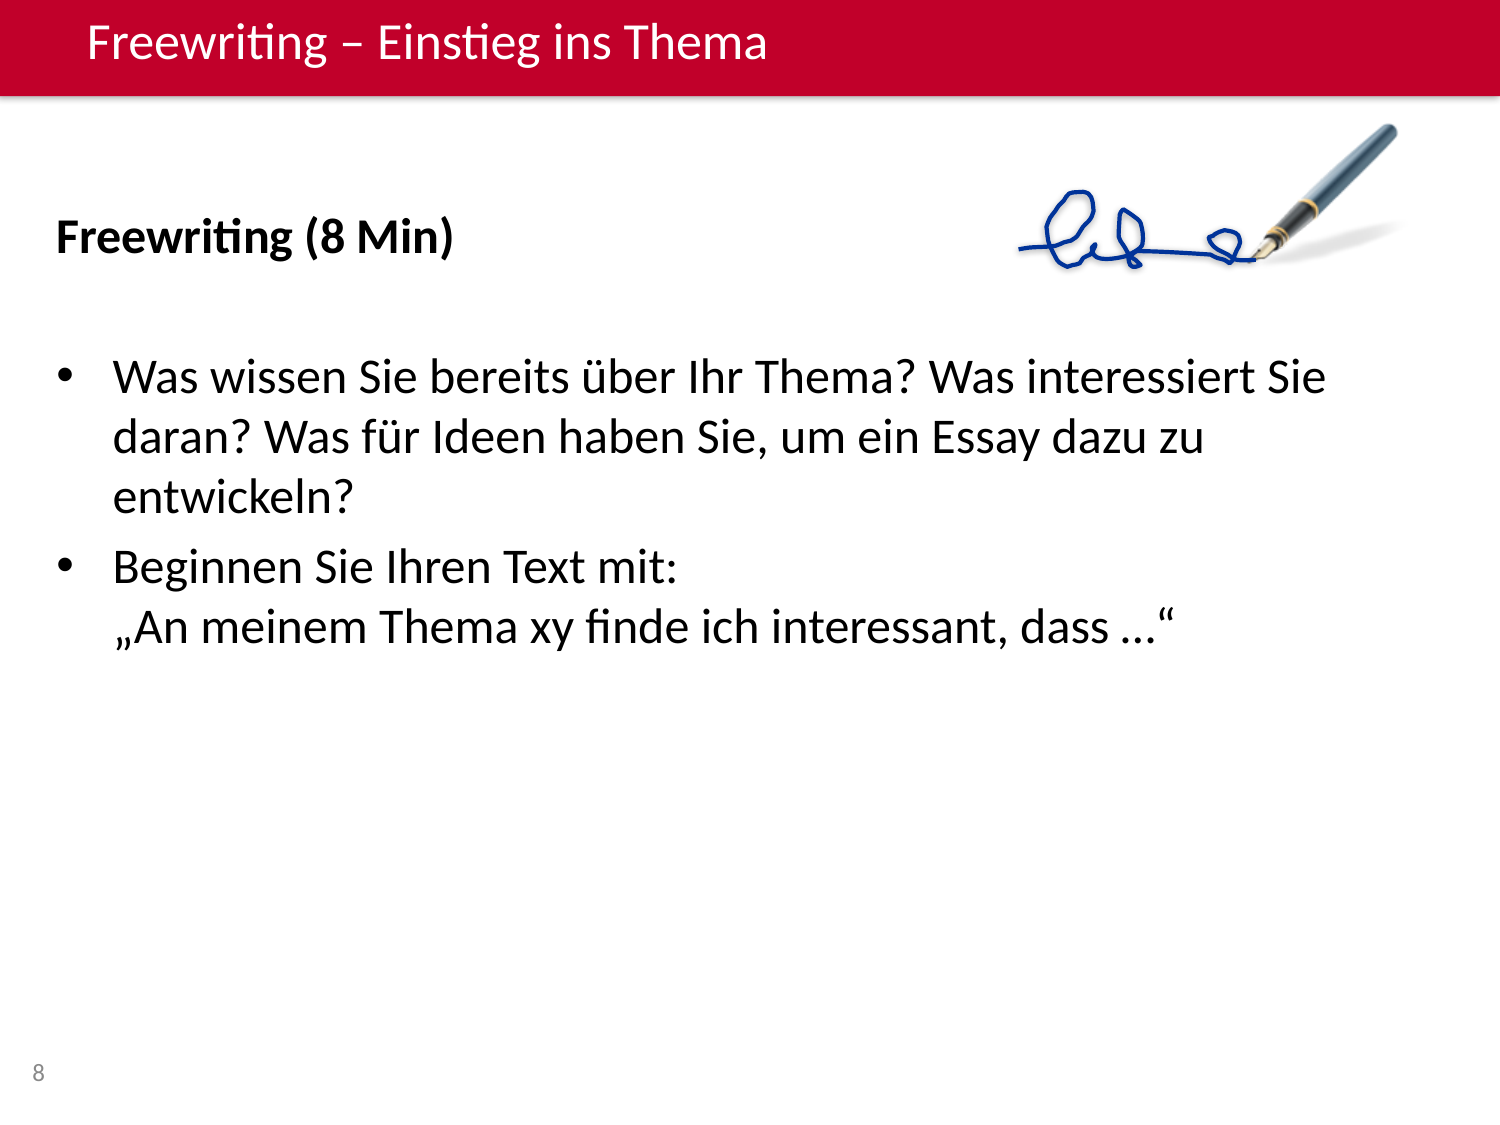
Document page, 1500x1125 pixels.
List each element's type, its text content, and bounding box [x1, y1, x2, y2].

text_box [1018, 189, 1217, 269]
title Freewriting – Einstieg ins Thema [71, 7, 1348, 71]
text_box Freewriting (8 Min) Was wissen Sie bereits über Ihr Thema? Was interessiert Sie daran? Was für Ideen haben Sie, um ein Essay dazu zu entwickeln? Beginnen Sie Ihren Text mit: „An meinem Thema xy finde ich interessant, dass …“ [41, 196, 1447, 858]
text_box 8 [17, 1042, 368, 1101]
picture [1222, 89, 1437, 304]
